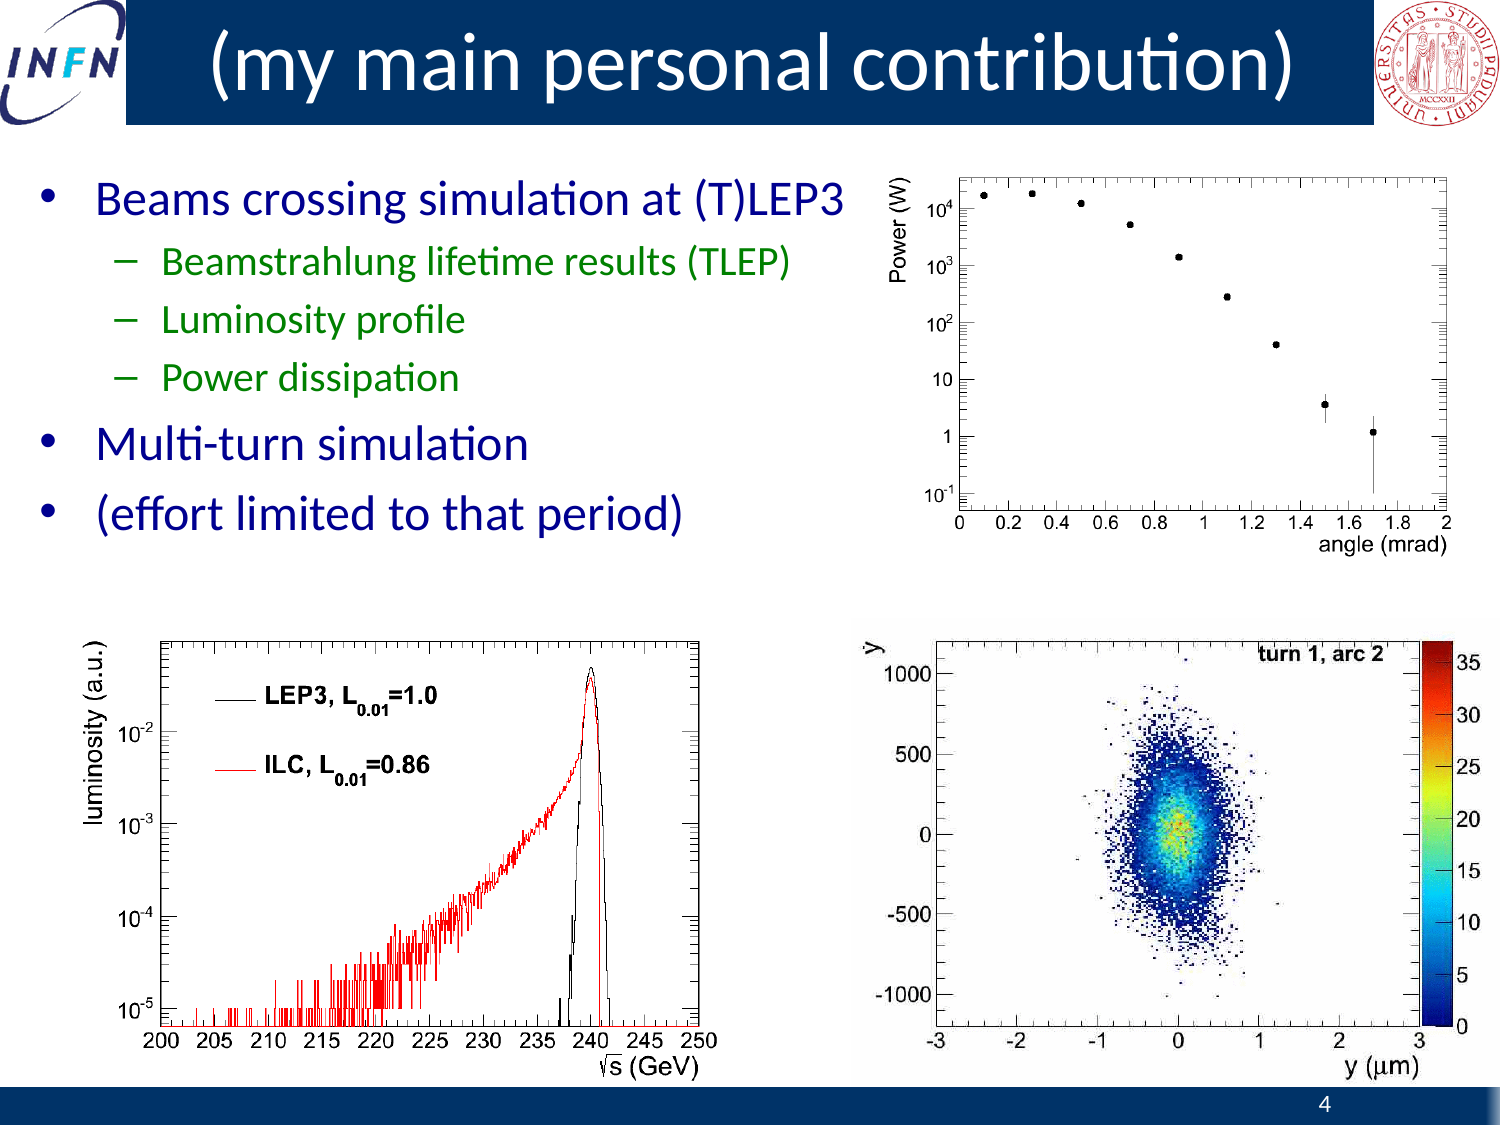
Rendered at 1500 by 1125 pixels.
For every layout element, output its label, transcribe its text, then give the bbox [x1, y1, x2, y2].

title (my main personal contribution) [169, 0, 1335, 125]
slide_number 4 [1149, 1093, 1500, 1119]
picture [851, 617, 1500, 1087]
picture [74, 617, 731, 1087]
picture [1373, 0, 1500, 127]
picture [0, 0, 126, 125]
picture [882, 157, 1476, 563]
list Beams crossing simulation at (T)LEP3 Beamstrahlung lifetime results (TLEP) Luminosity profile Power dissipation Multi-turn simulation (effort limited to that period) [24, 157, 883, 619]
